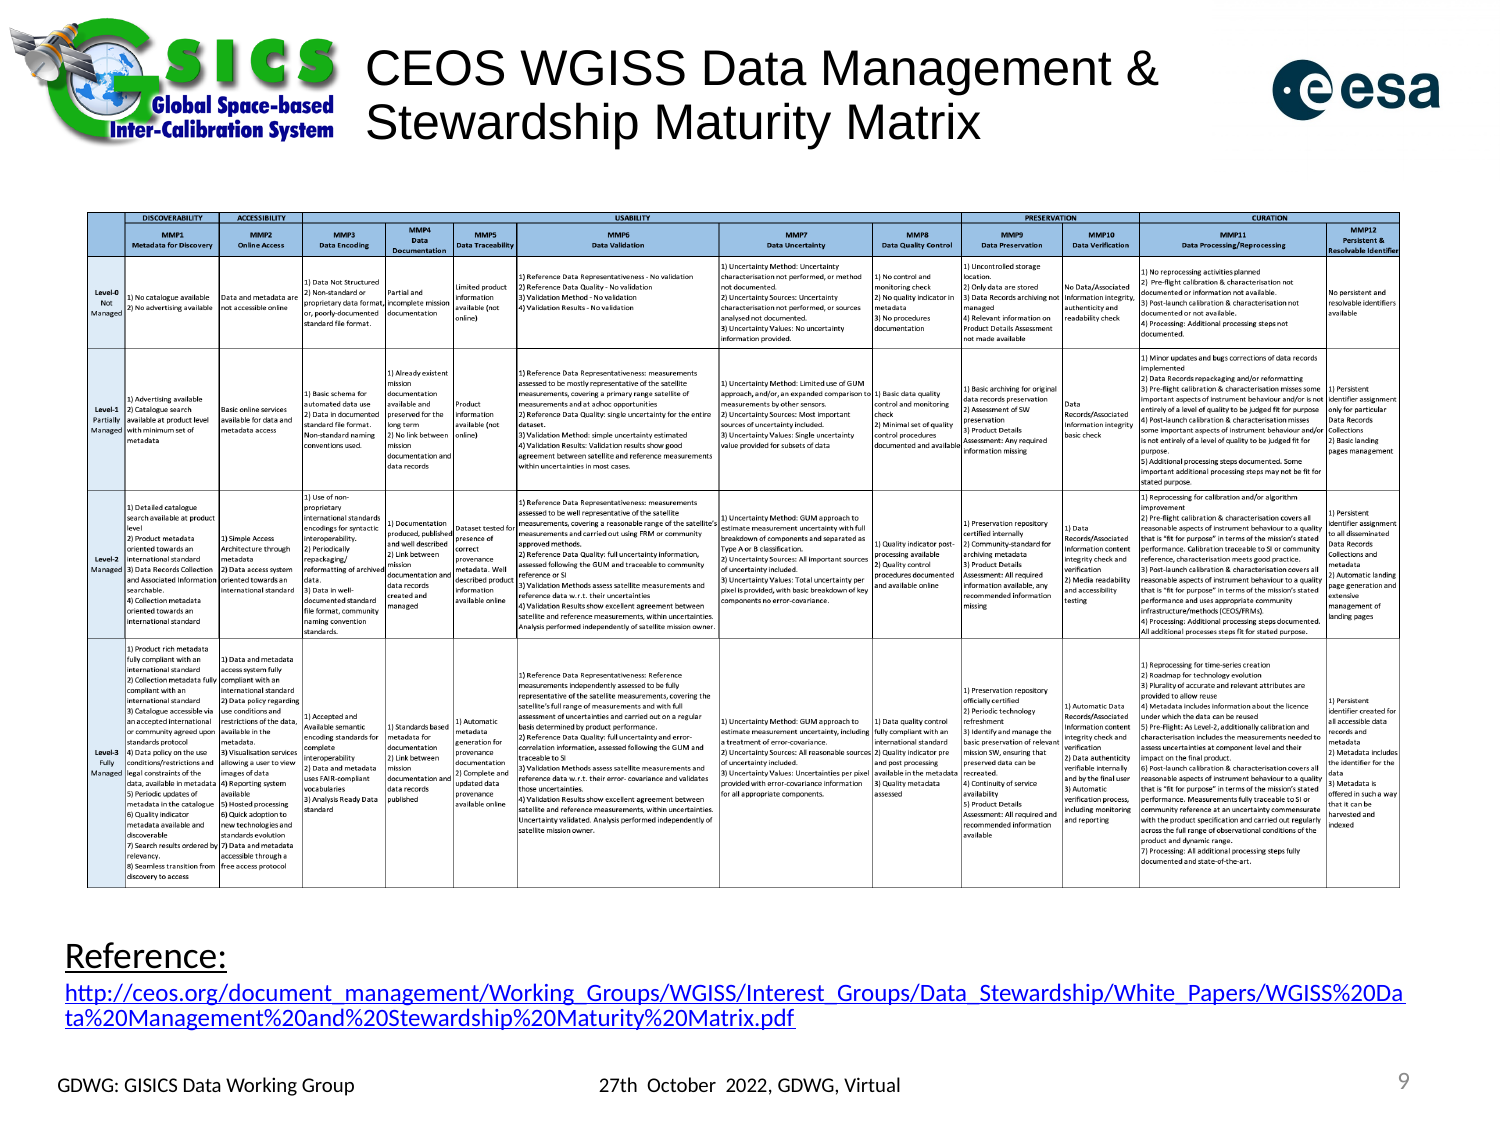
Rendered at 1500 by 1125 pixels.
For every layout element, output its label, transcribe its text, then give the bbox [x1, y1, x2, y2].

text_box CEOS WGISS Data Management & Stewardship Maturity Matrix [349, 34, 1320, 185]
picture [1212, 0, 1500, 181]
text_box Reference: http://ceos.org/document_management/Working_Groups/WGISS/Interest_Groups/Data_Stewardship/White_Papers/WGISS%20Data%20Management%20and%20Stewardship%20Maturity%20Matrix.pdf [50, 923, 1425, 1059]
picture [0, 8, 343, 148]
slide_number 9 [1074, 1059, 1425, 1110]
picture [87, 212, 1401, 888]
